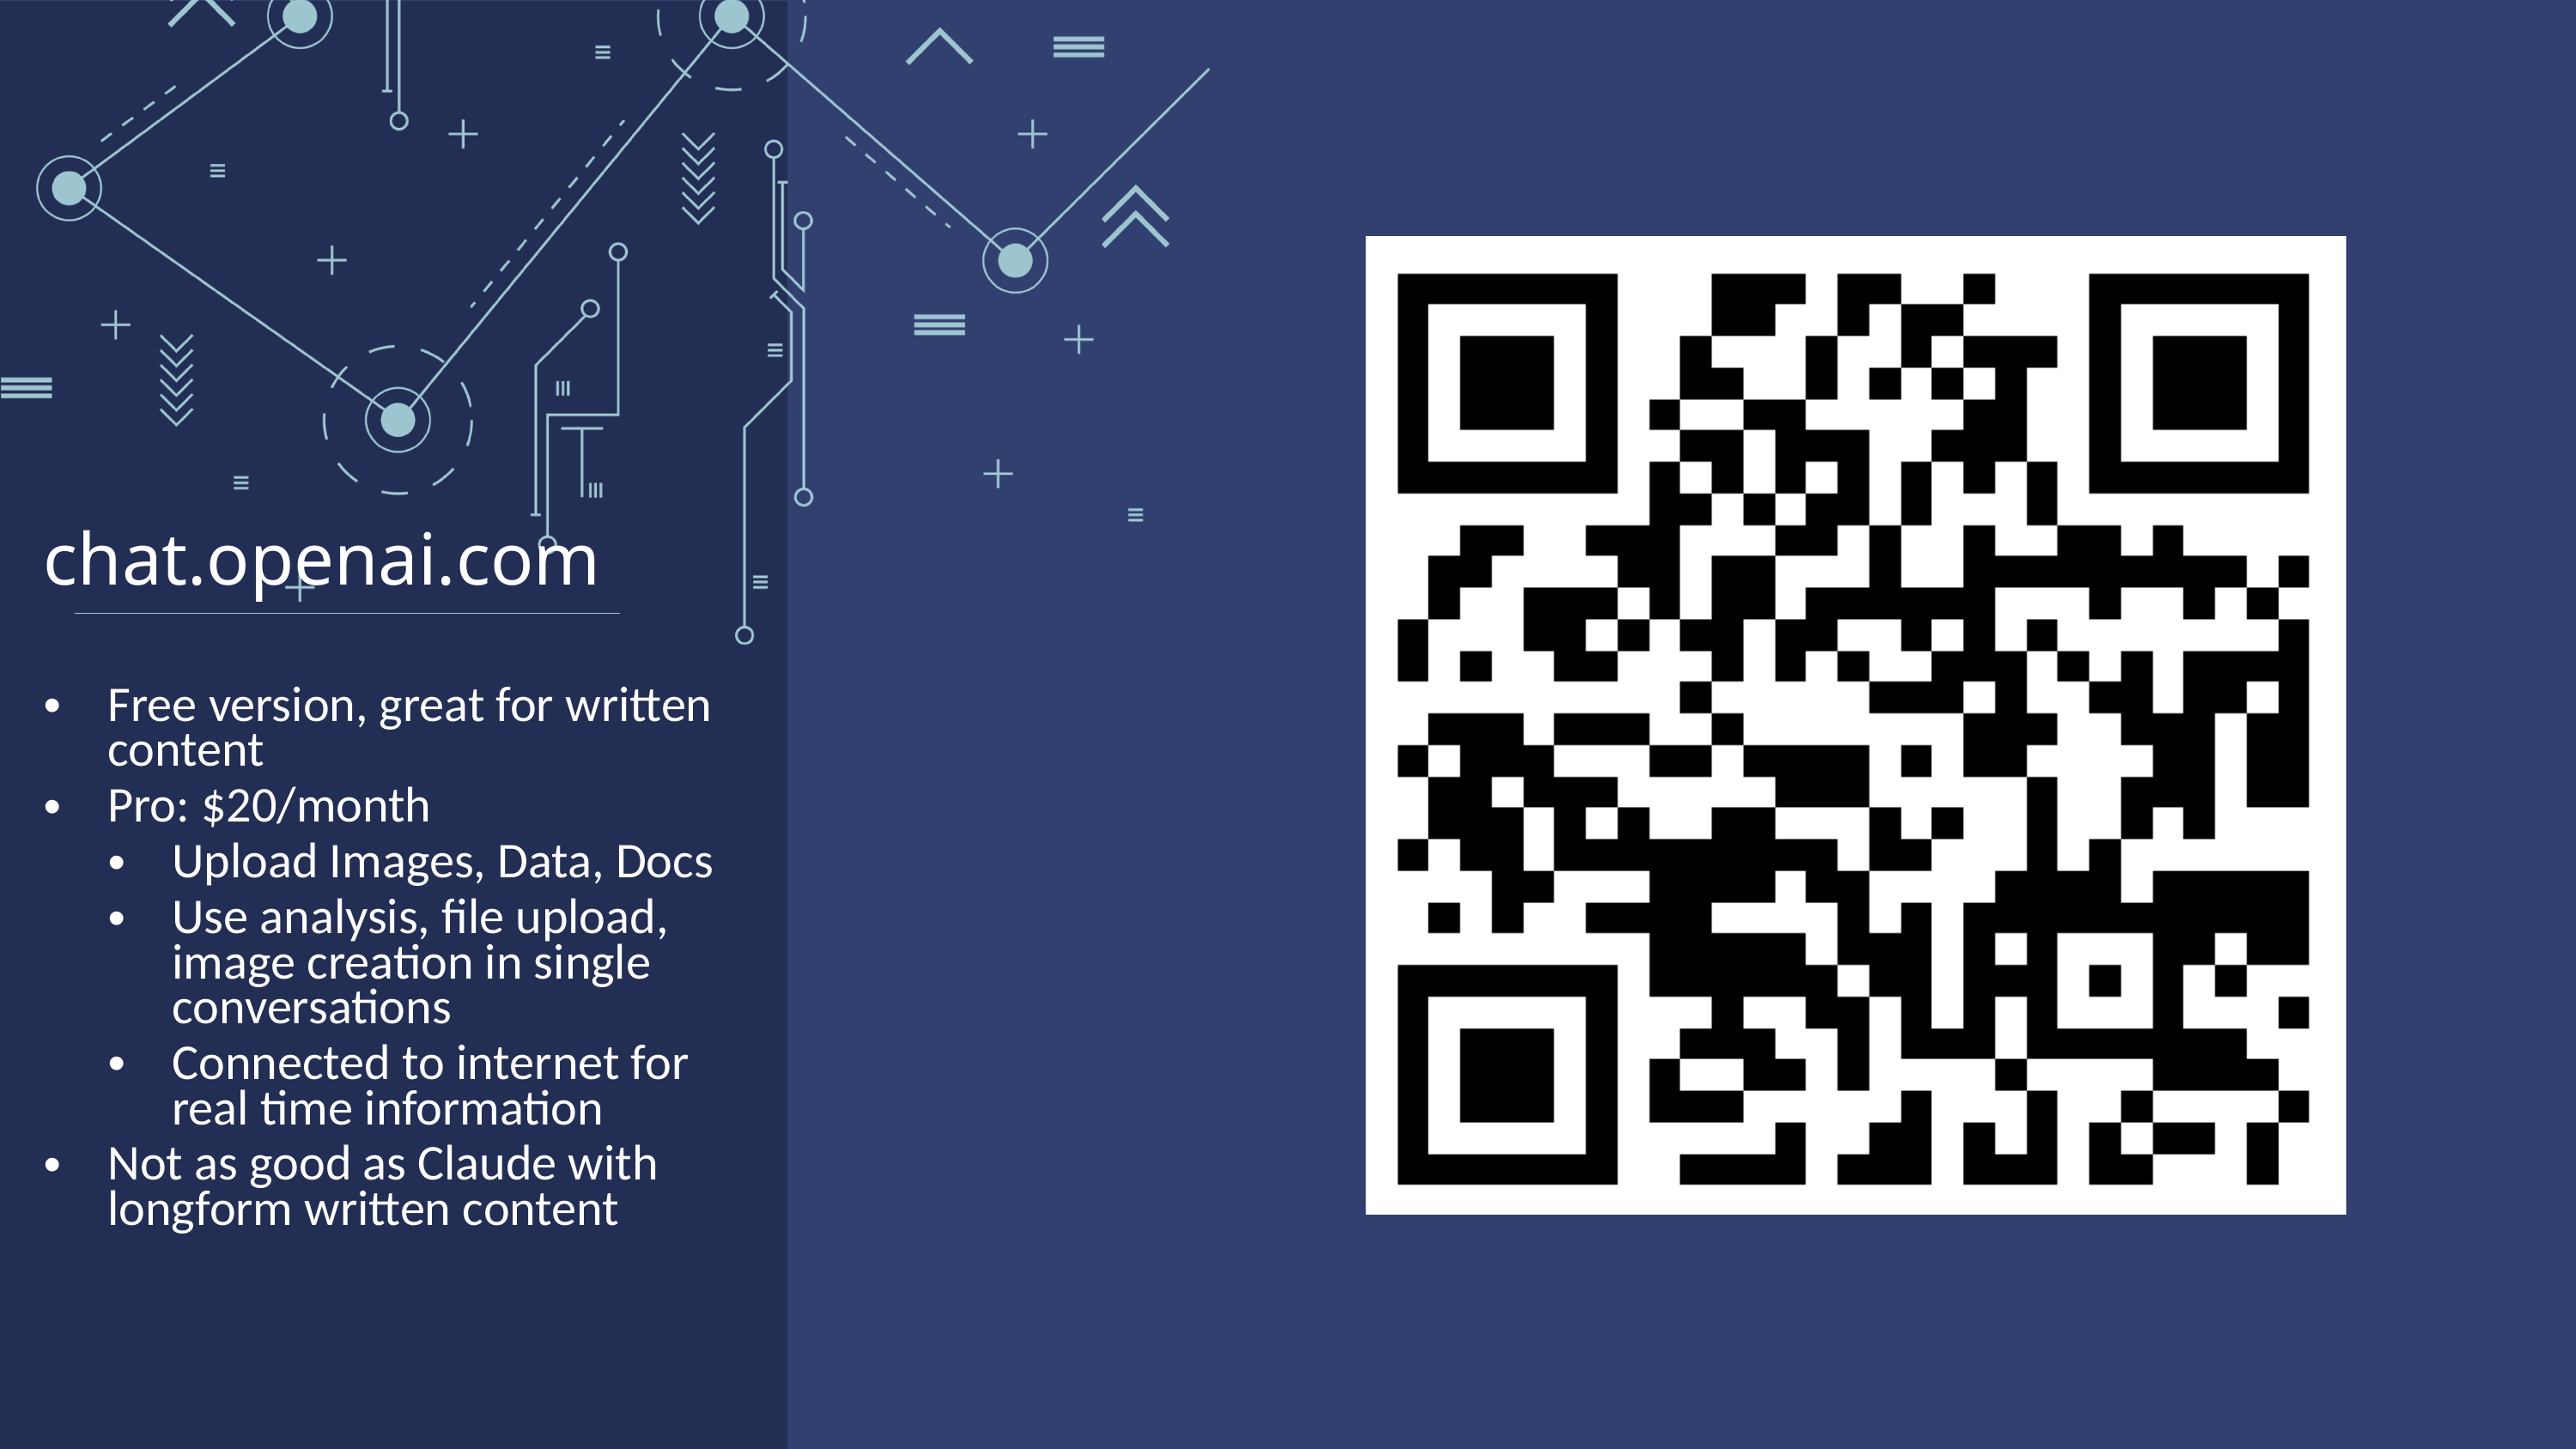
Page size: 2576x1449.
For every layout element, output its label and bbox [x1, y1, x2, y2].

picture [1365, 235, 2347, 1215]
text_box [0, 0, 788, 1449]
text_box [790, 0, 1211, 645]
